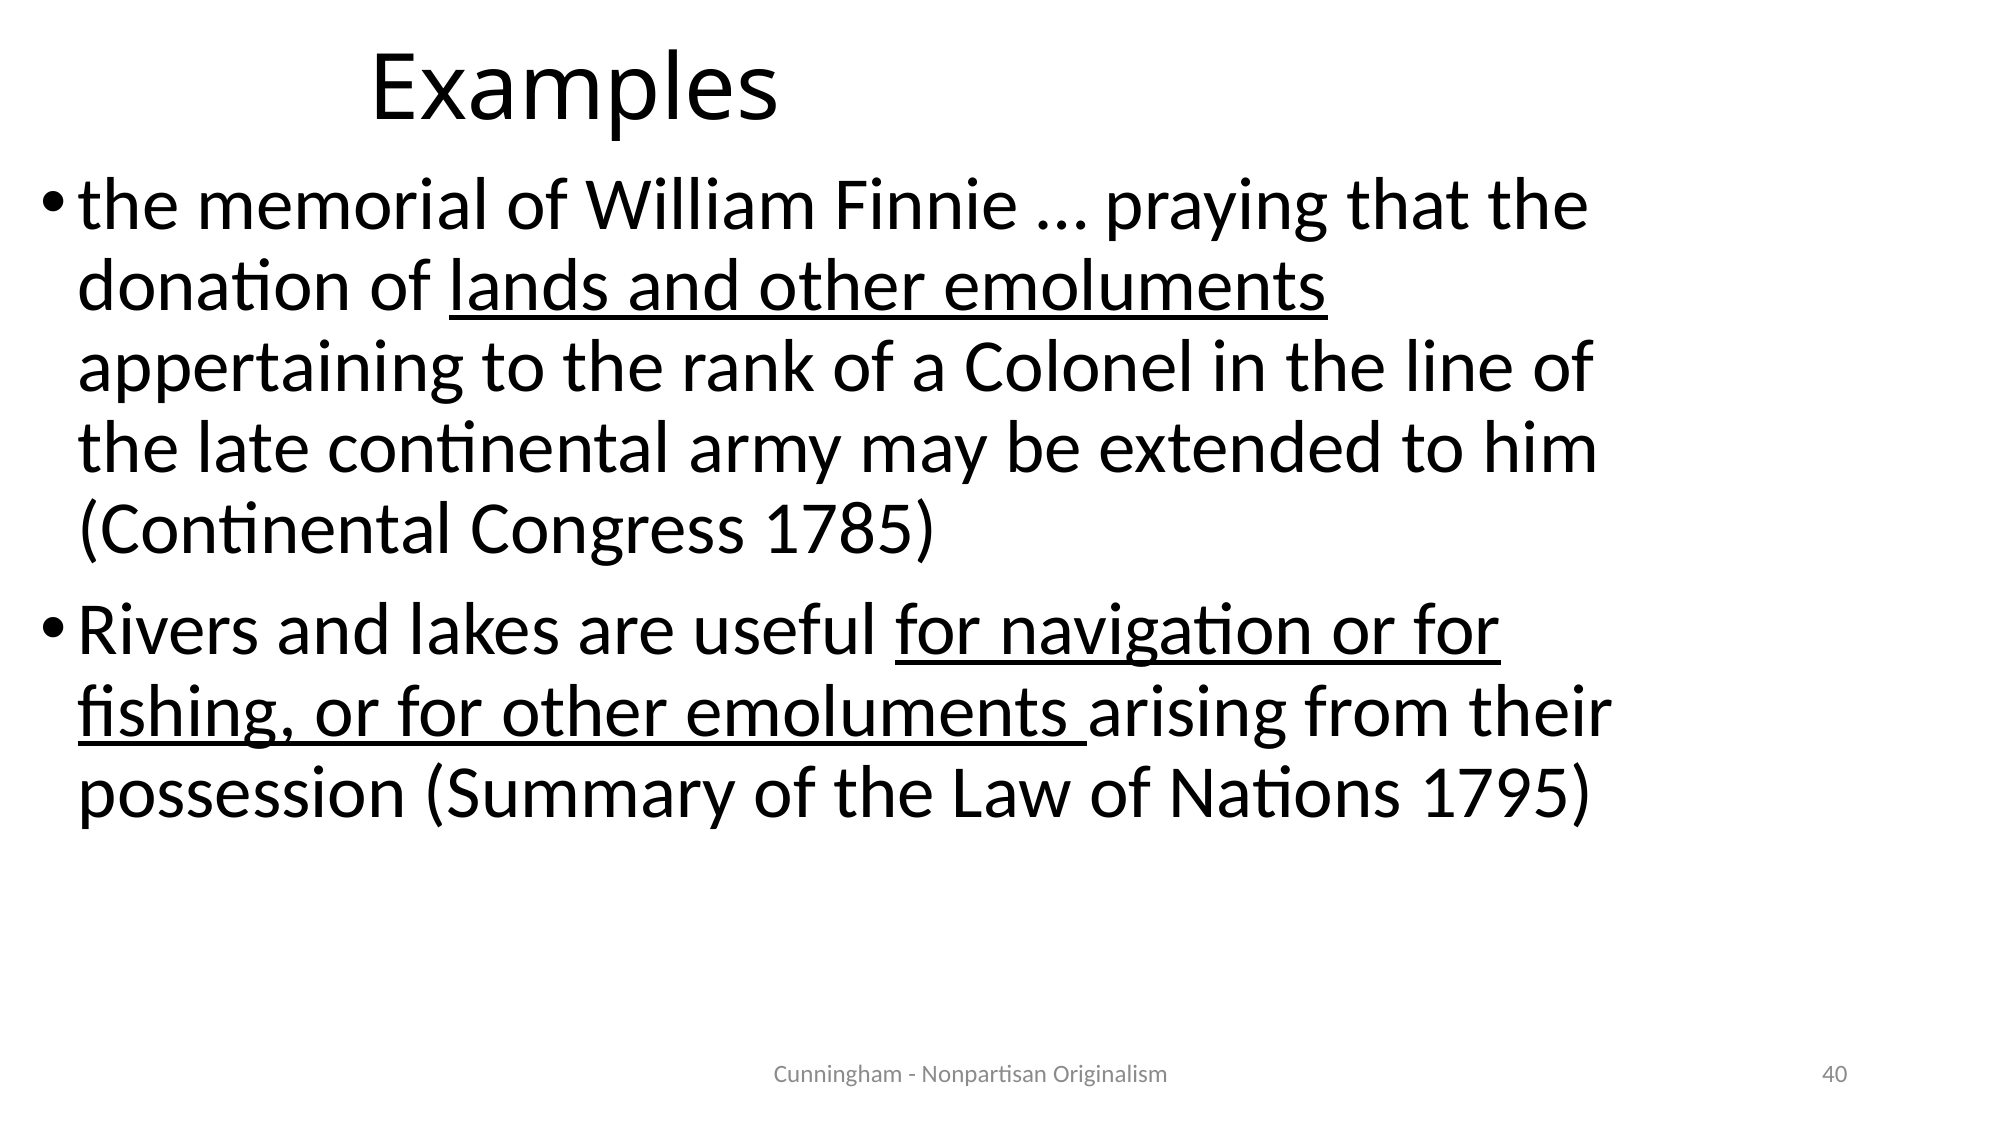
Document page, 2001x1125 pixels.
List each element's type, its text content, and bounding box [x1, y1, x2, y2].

list the memorial of William Finnie … praying that the donation of lands and other emoluments appertaining to the rank of a Colonel in the line of the late continental army may be extended to him (Continental Congress 1785) Rivers and lakes are useful for navigation or for fishing, or for other emoluments arising from their possession (Summary of the Law of Nations 1795) [25, 157, 1647, 1014]
title Examples [353, 22, 1647, 157]
footer Cunningham - Nonpartisan Originalism [486, 1042, 1457, 1103]
slide_number 40 [1637, 1042, 1863, 1103]
